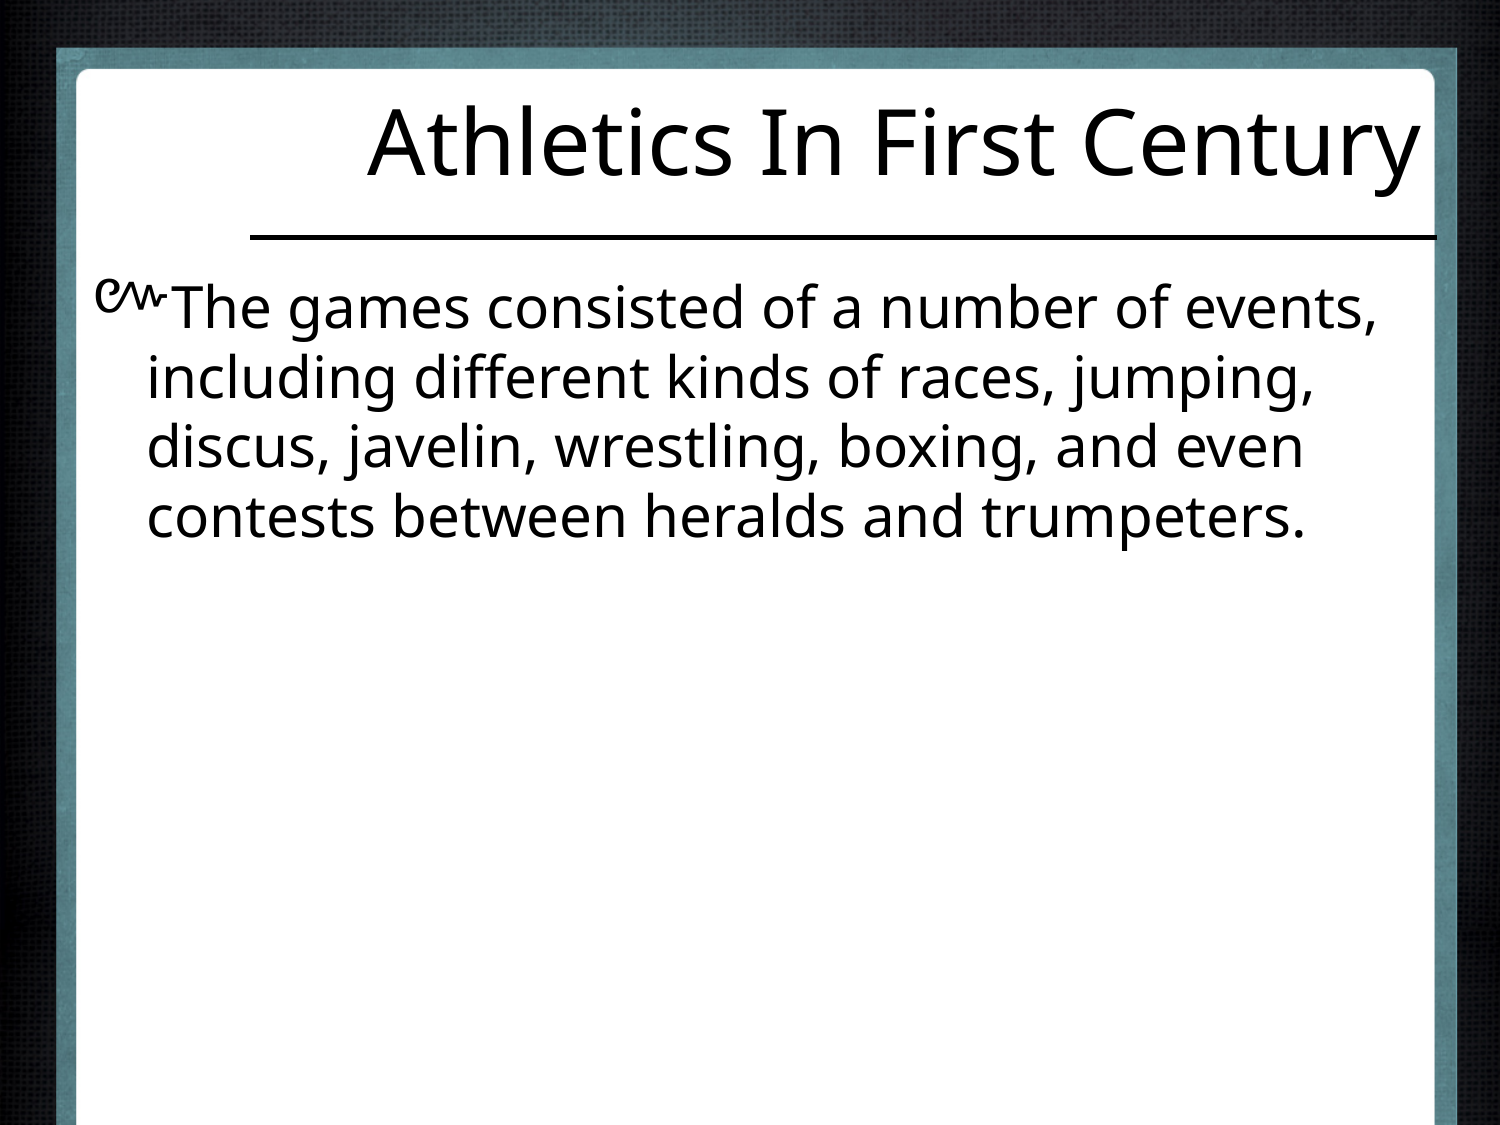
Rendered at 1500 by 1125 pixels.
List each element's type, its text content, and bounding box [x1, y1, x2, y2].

list The games consisted of a number of events, including different kinds of races, jumping, discus, javelin, wrestling, boxing, and even contests between heralds and trumpeters. [75, 262, 1425, 1005]
title Athletics In First Century [75, 45, 1438, 233]
picture [0, 0, 1500, 1125]
